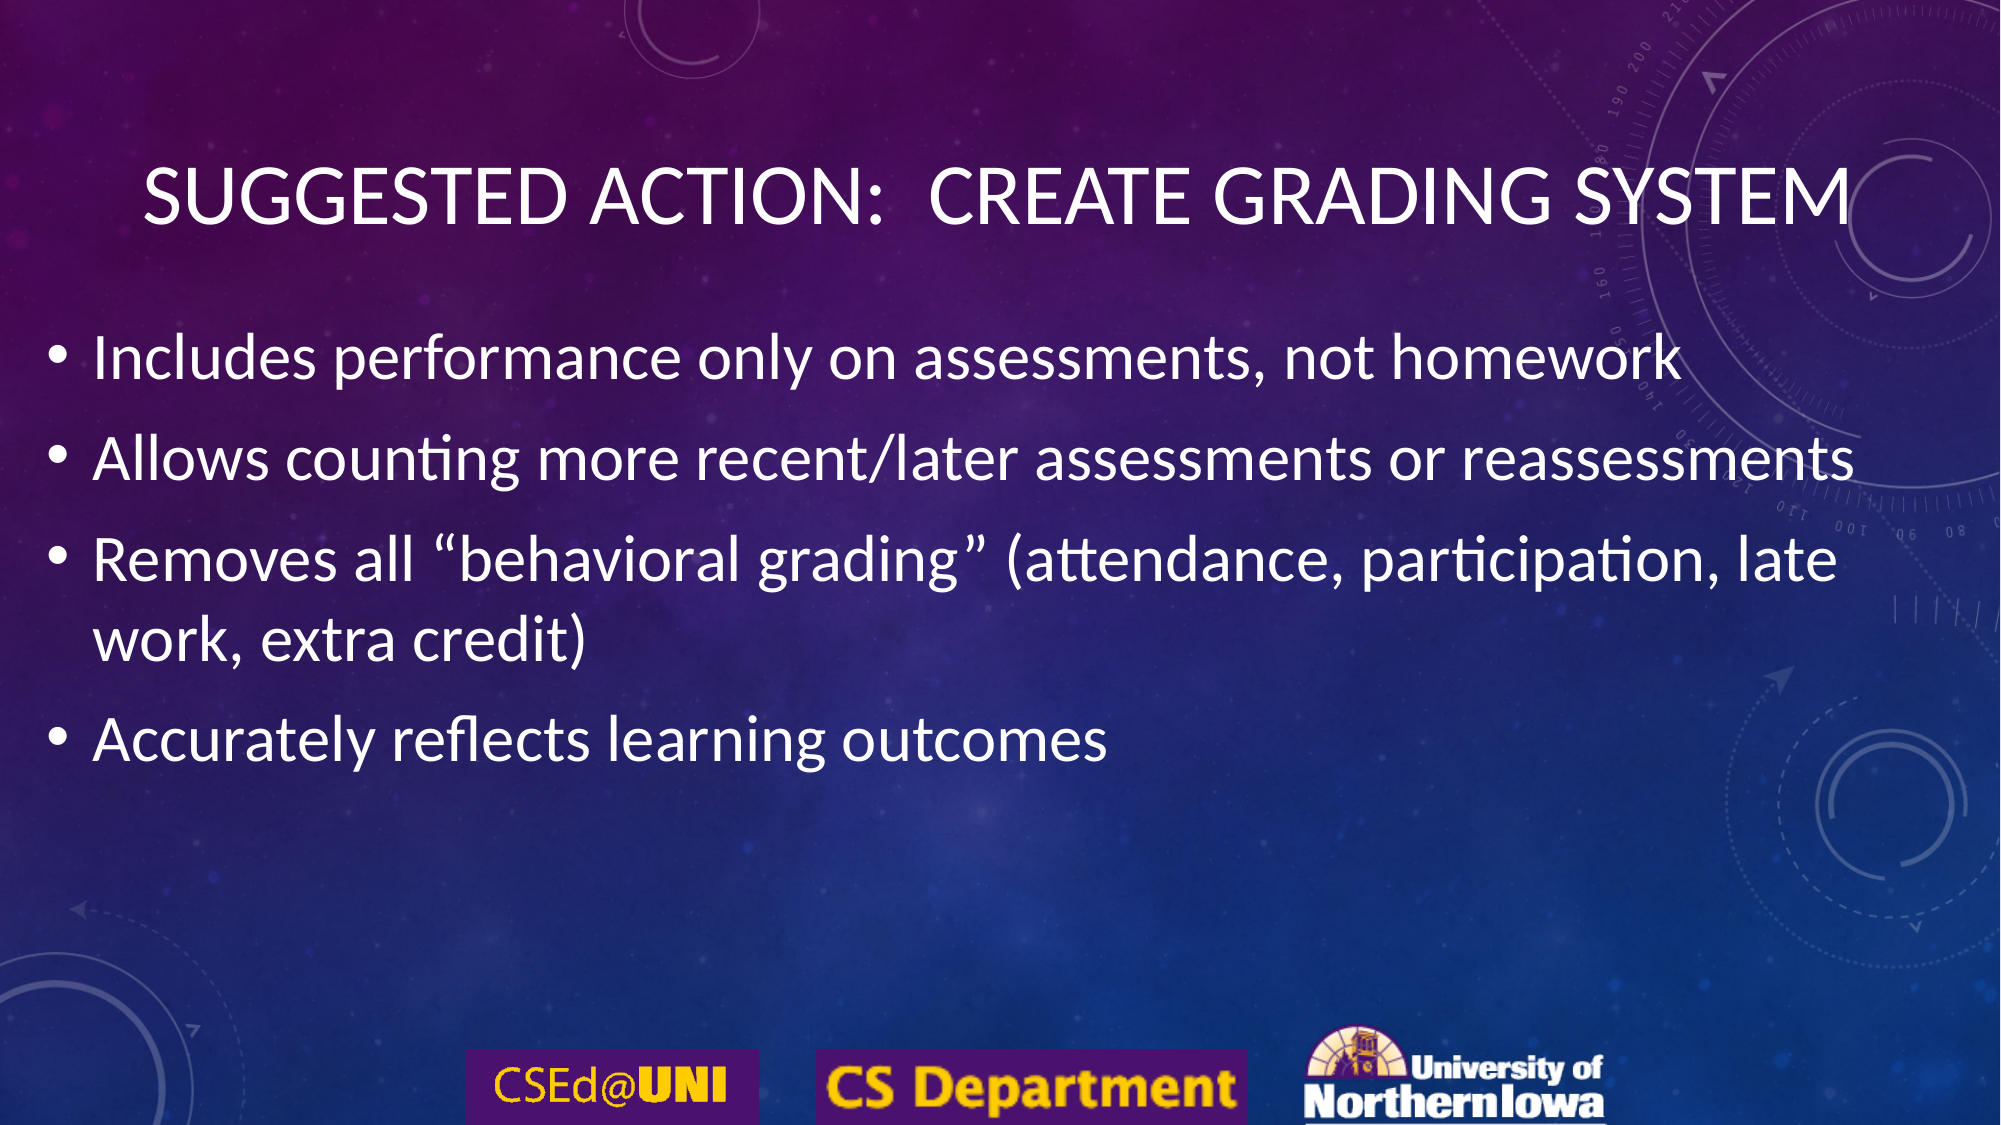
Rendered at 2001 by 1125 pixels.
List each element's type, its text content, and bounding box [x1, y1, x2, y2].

title Suggested Action: Create Grading System [37, 53, 1961, 304]
list Includes performance only on assessments, not homework Allows counting more recent/later assessments or reassessments Removes all “behavioral grading” (attendance, participation, late work, extra credit) Accurately reflects learning outcomes [37, 304, 1961, 905]
picture [0, 0, 2001, 1125]
